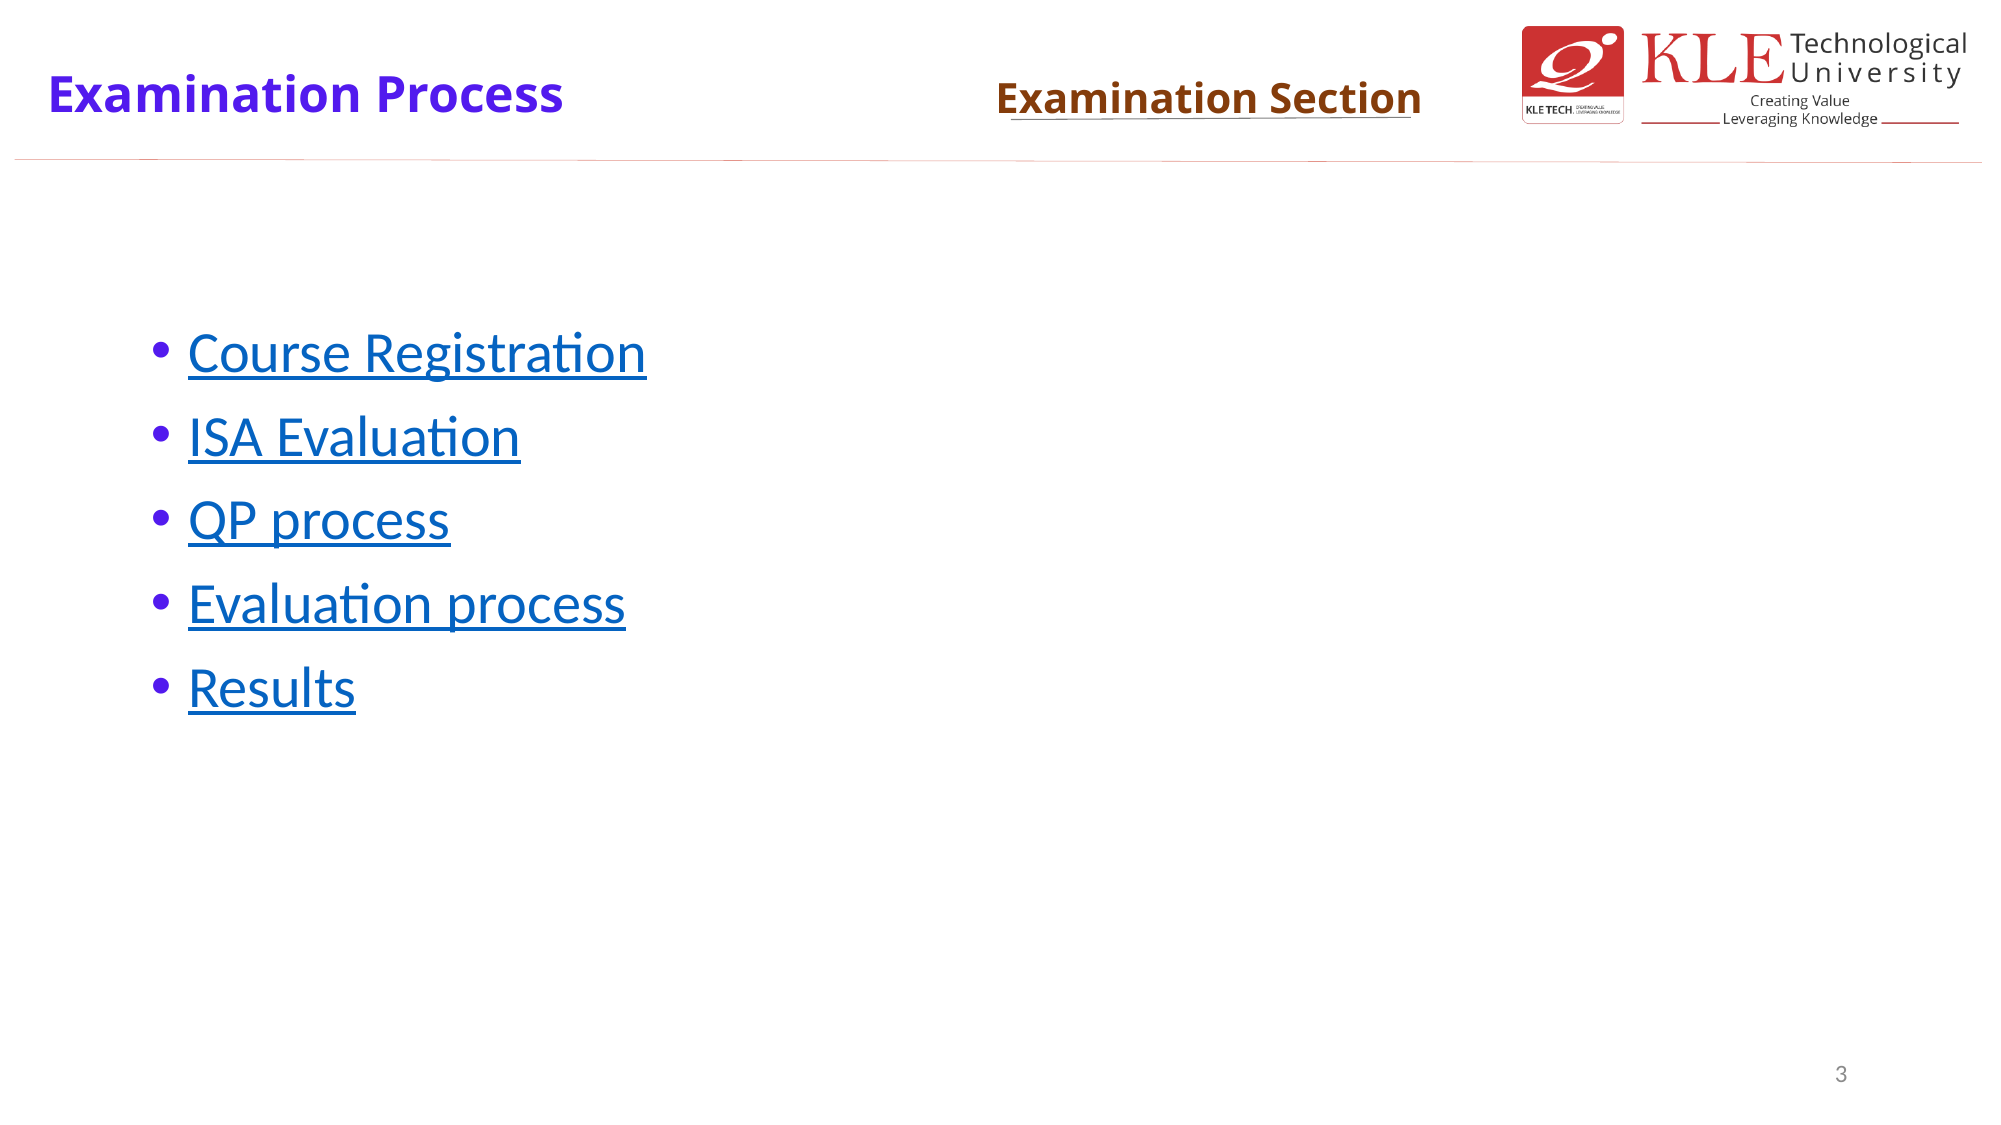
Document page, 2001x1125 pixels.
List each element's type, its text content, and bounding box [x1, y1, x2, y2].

slide_number 3 [1412, 1042, 1863, 1103]
list Course Registration ISA Evaluation QP process Evaluation process Results [135, 314, 1861, 1029]
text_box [14, 20, 1982, 163]
